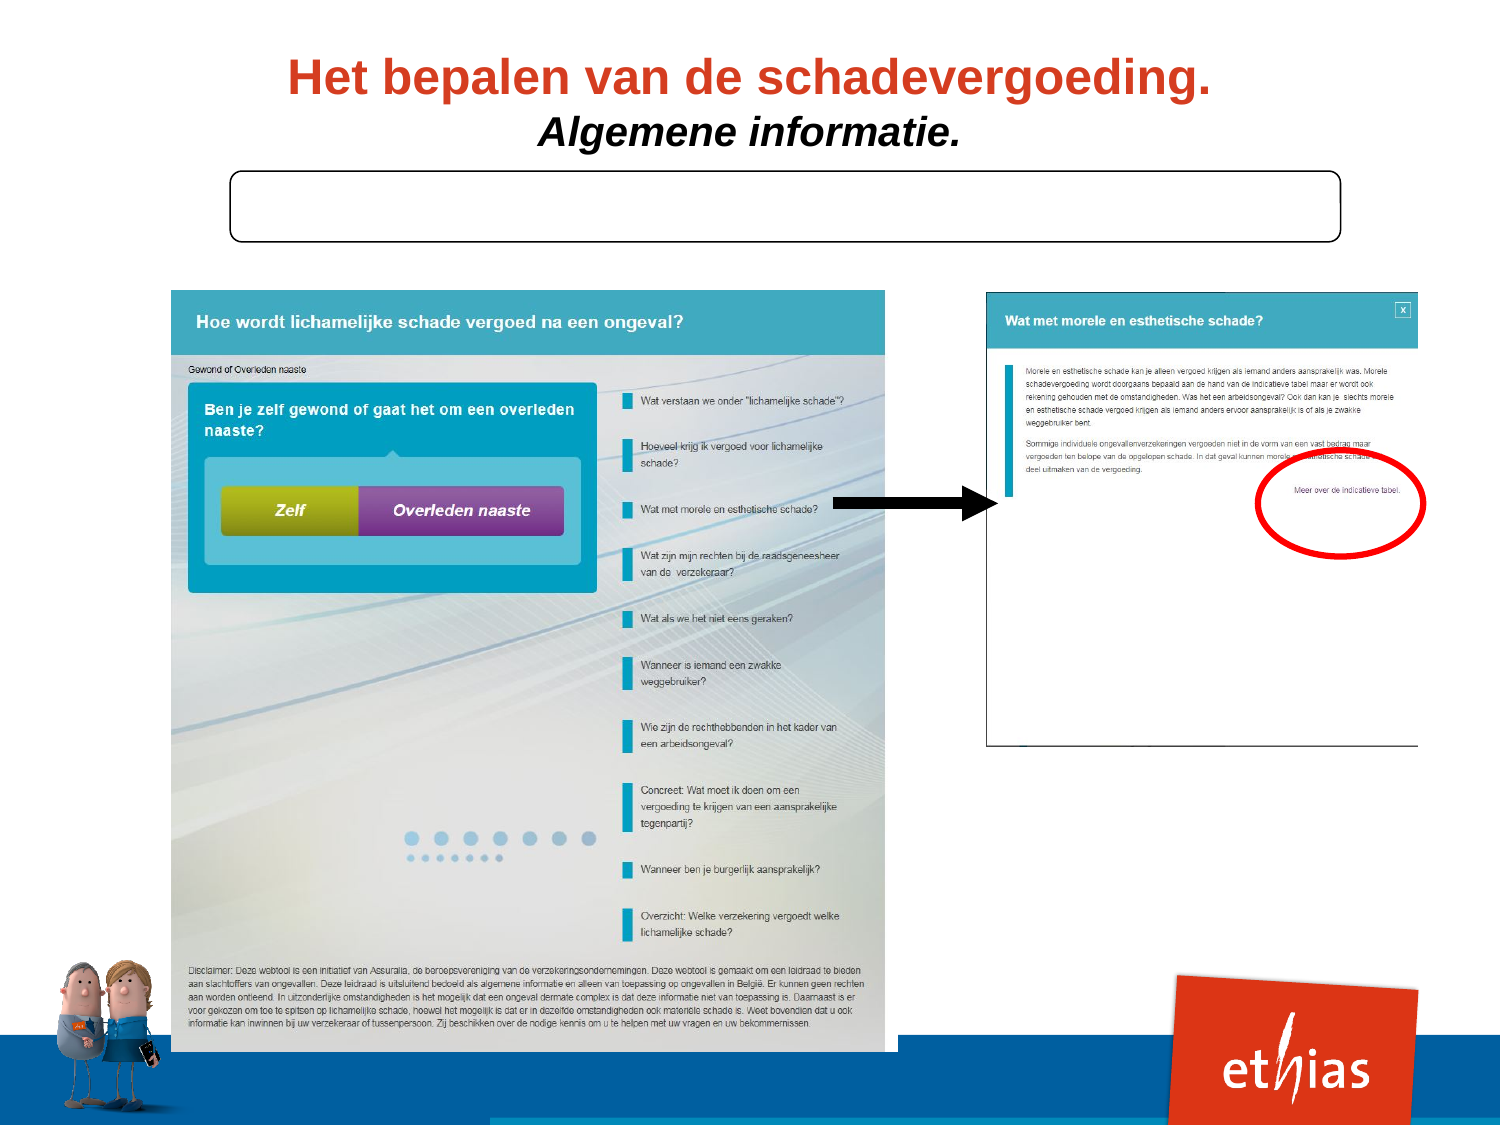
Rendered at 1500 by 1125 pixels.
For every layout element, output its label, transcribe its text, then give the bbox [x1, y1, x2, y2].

title Het bepalen van de schadevergoeding. Algemene informatie. [111, 5, 1388, 194]
picture [0, 290, 898, 1125]
text_box http://www.abcverzekering.be/gezondheid-ongevallen/interactieve-gids-vergoeding [230, 171, 1341, 242]
picture [985, 292, 1418, 748]
picture [1222, 1011, 1370, 1106]
